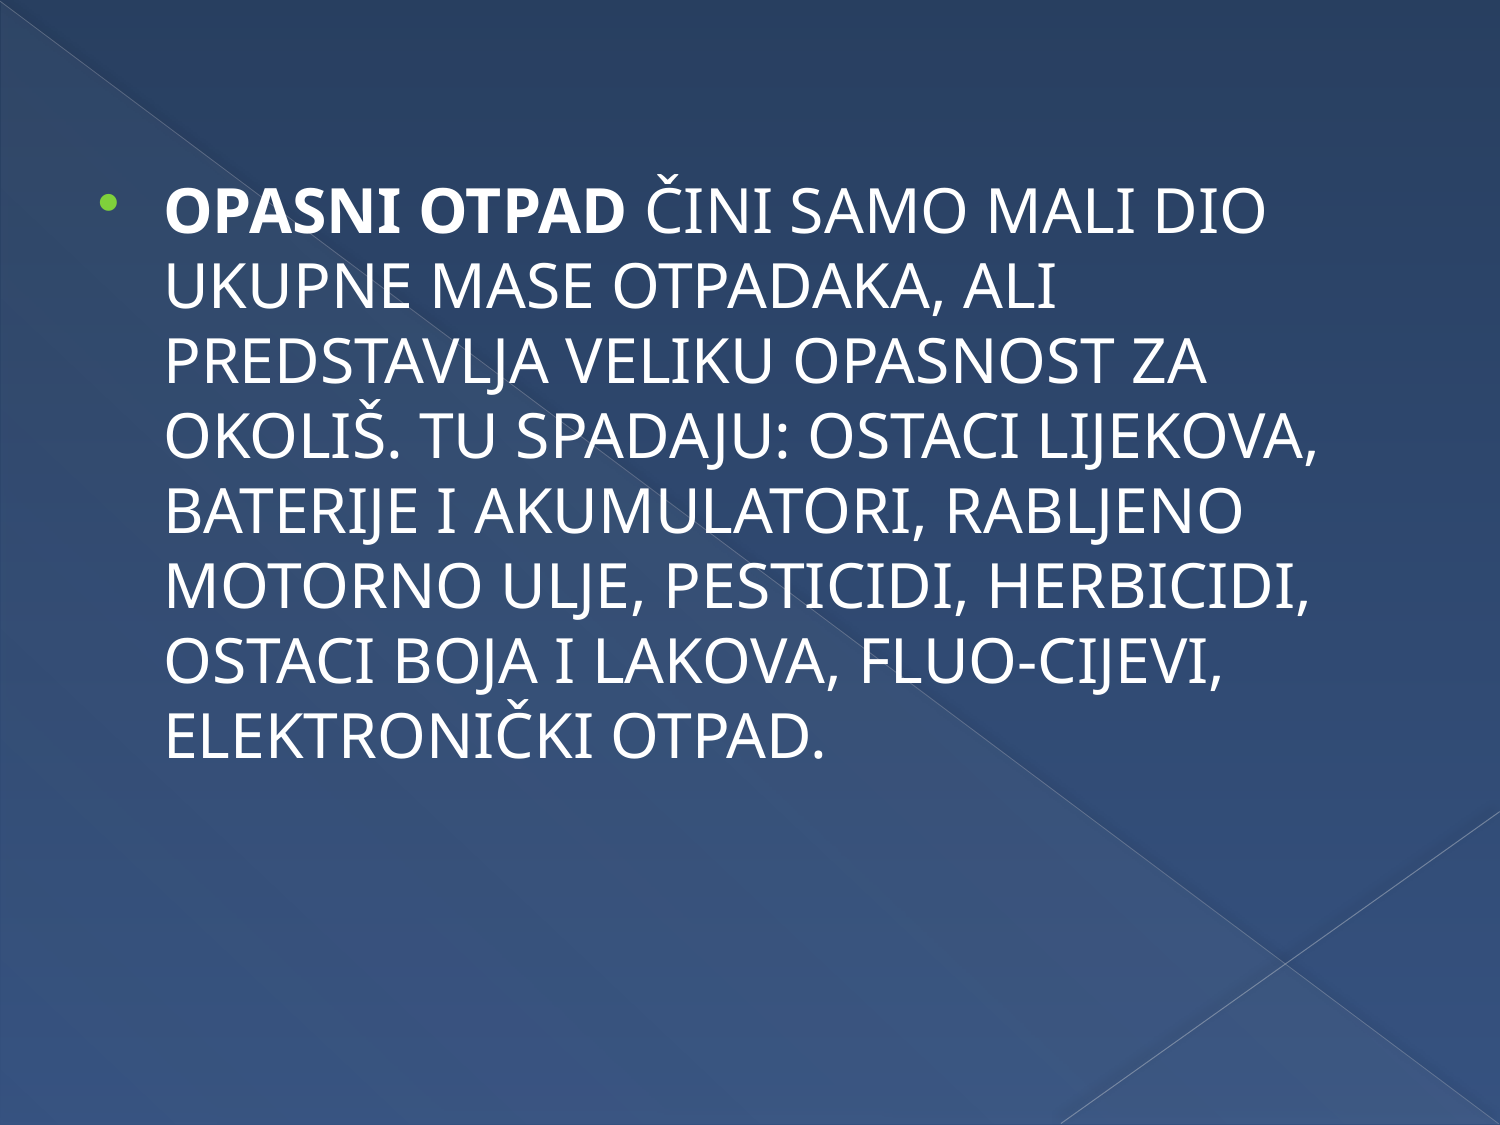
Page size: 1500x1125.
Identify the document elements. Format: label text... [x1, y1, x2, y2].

list OPASNI OTPAD ČINI SAMO MALI DIO UKUPNE MASE OTPADAKA, ALI PREDSTAVLJA VELIKU OPASNOST ZA OKOLIŠ. TU SPADAJU: OSTACI LIJEKOVA, BATERIJE I AKUMULATORI, RABLJENO MOTORNO ULJE, PESTICIDI, HERBICIDI, OSTACI BOJA I LAKOVA, FLUO-CIJEVI, ELEKTRONIČKI OTPAD. [75, 164, 1425, 1059]
